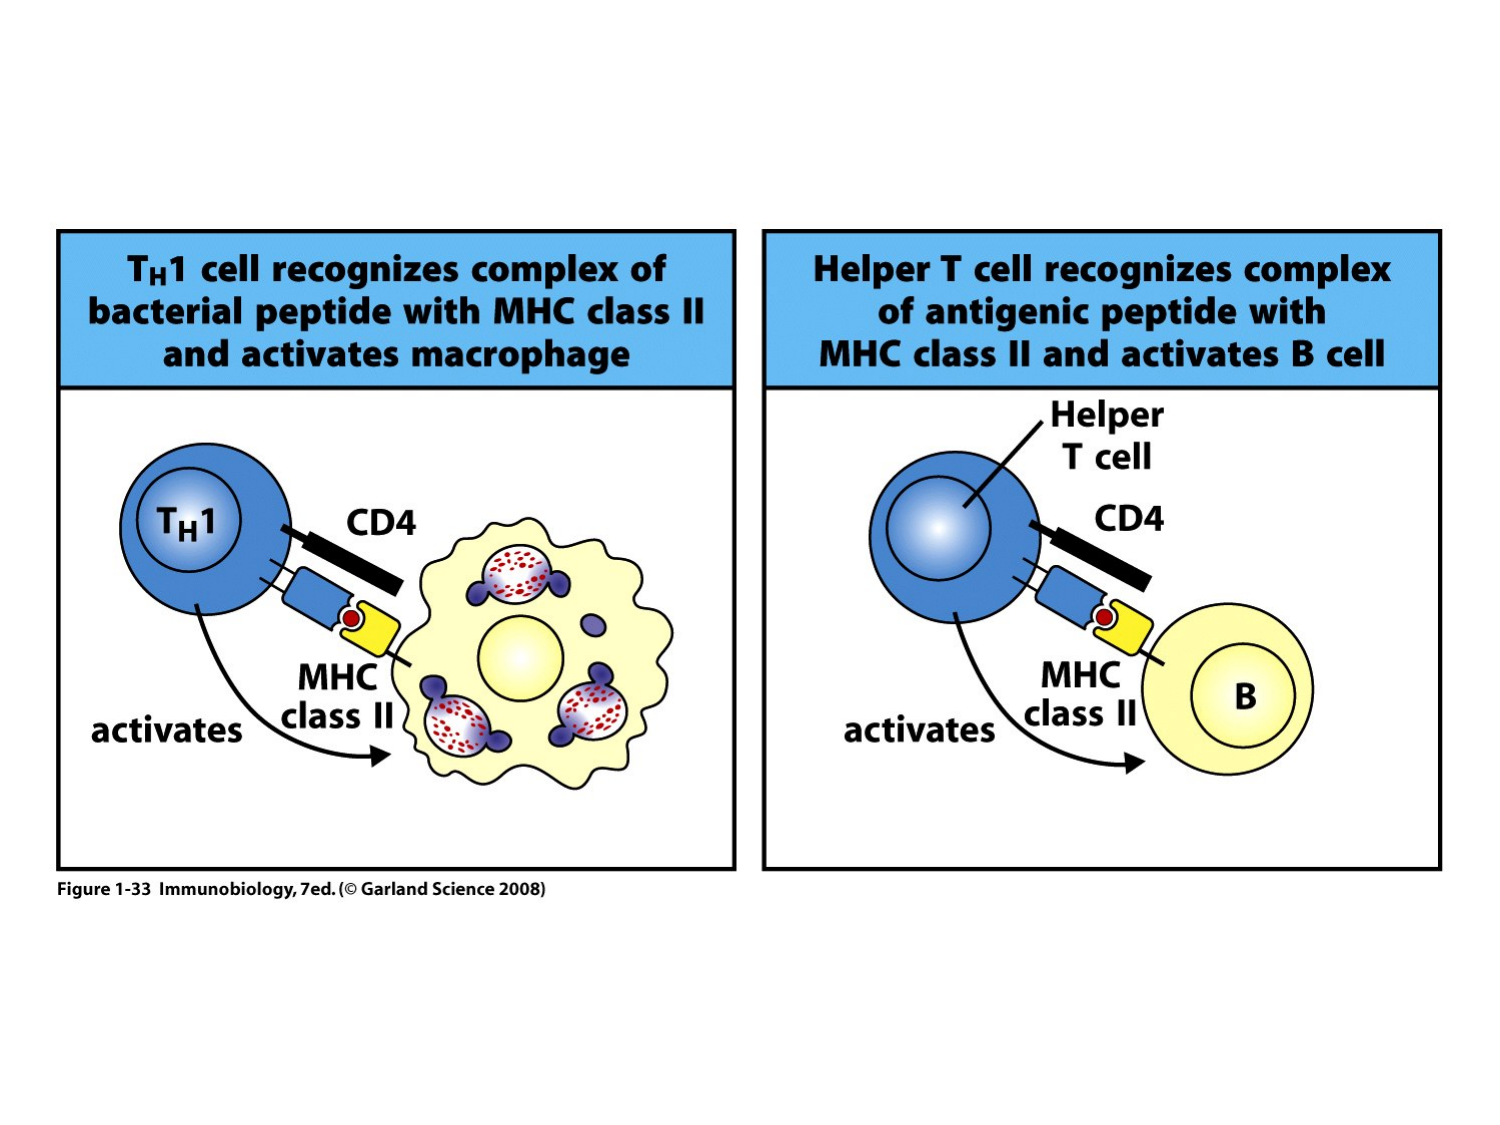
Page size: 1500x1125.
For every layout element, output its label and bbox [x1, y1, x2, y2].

picture [49, 222, 1451, 903]
